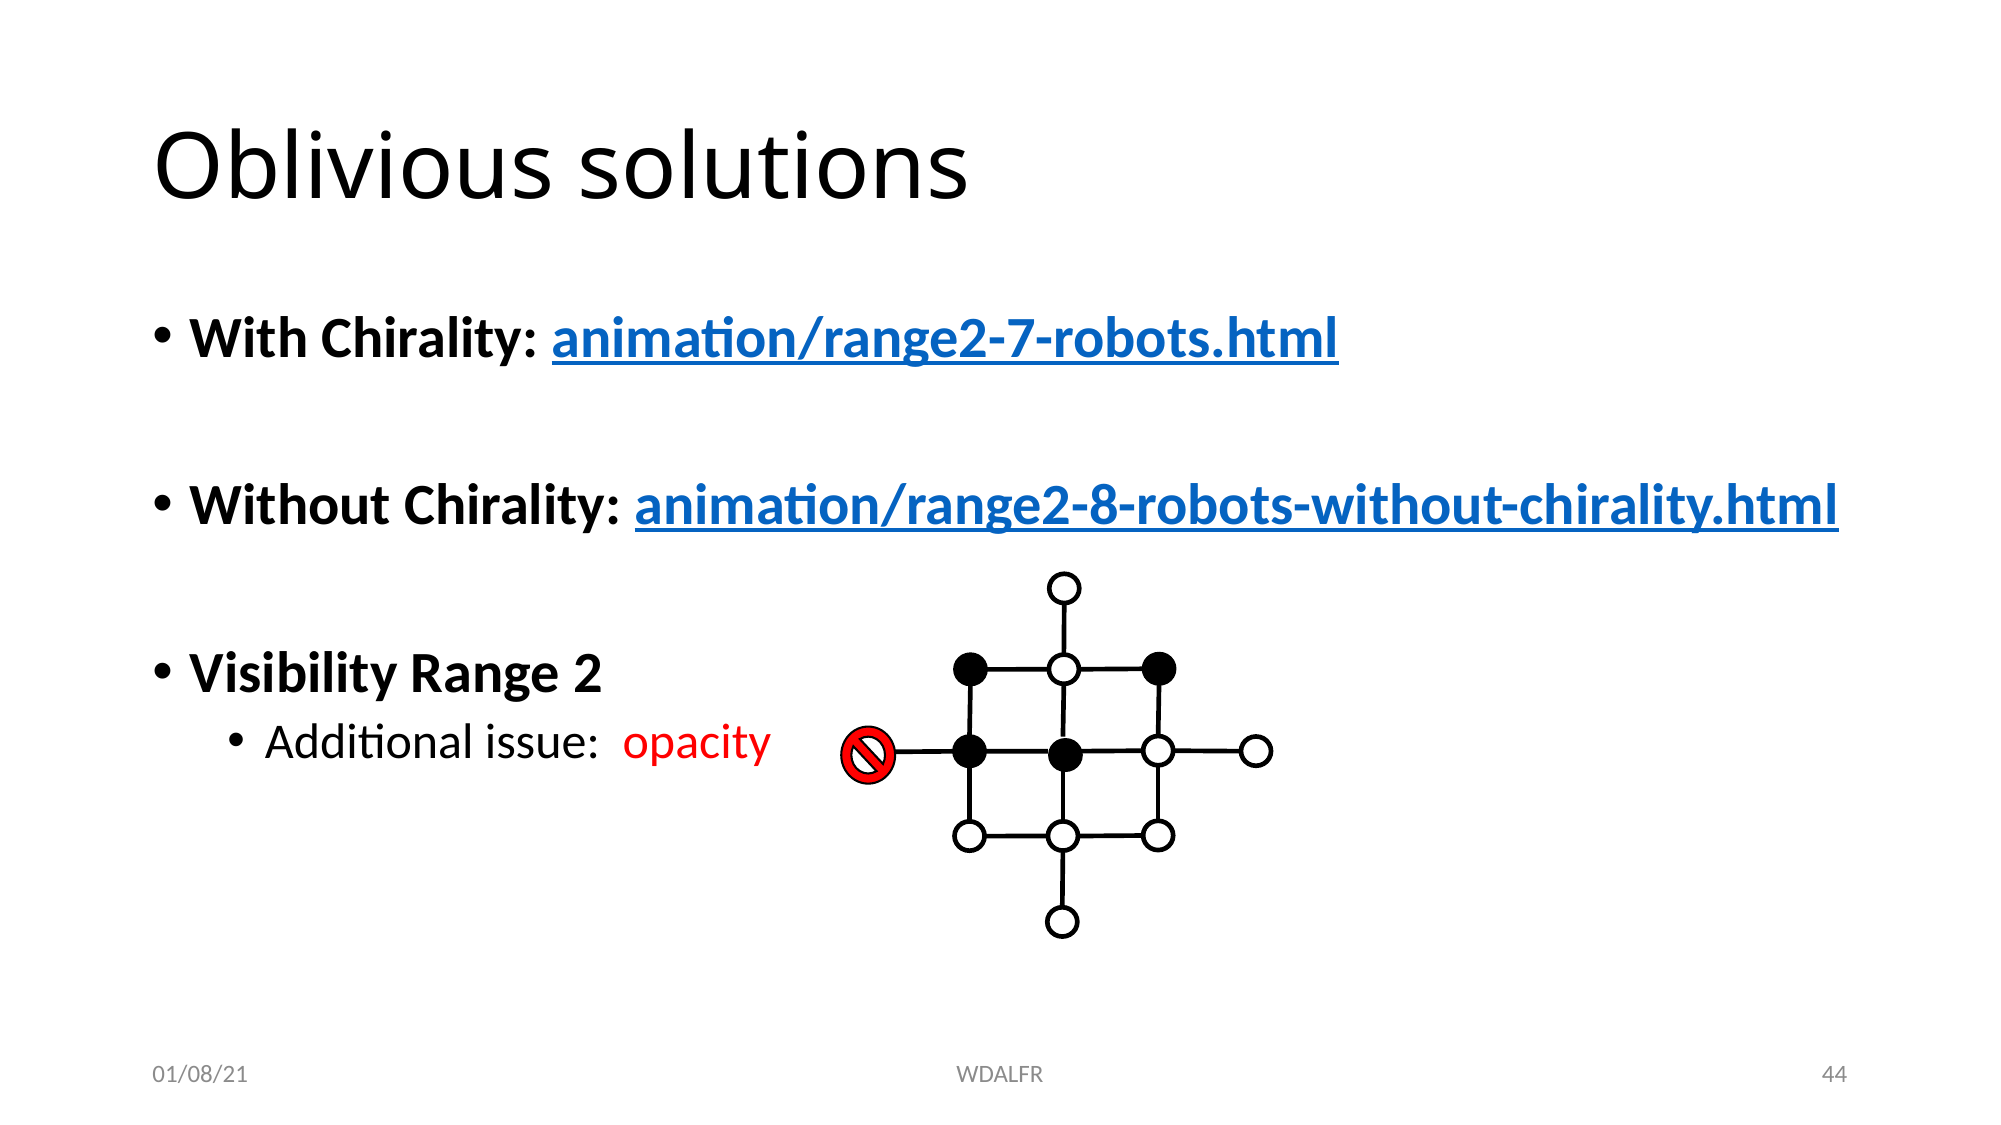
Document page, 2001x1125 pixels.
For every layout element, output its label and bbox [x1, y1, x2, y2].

footer [662, 1042, 1338, 1103]
text_box [840, 572, 1273, 938]
slide_number [1412, 1042, 1863, 1103]
slide_number [137, 1042, 588, 1103]
title [137, 59, 1863, 278]
list [137, 299, 1863, 1014]
